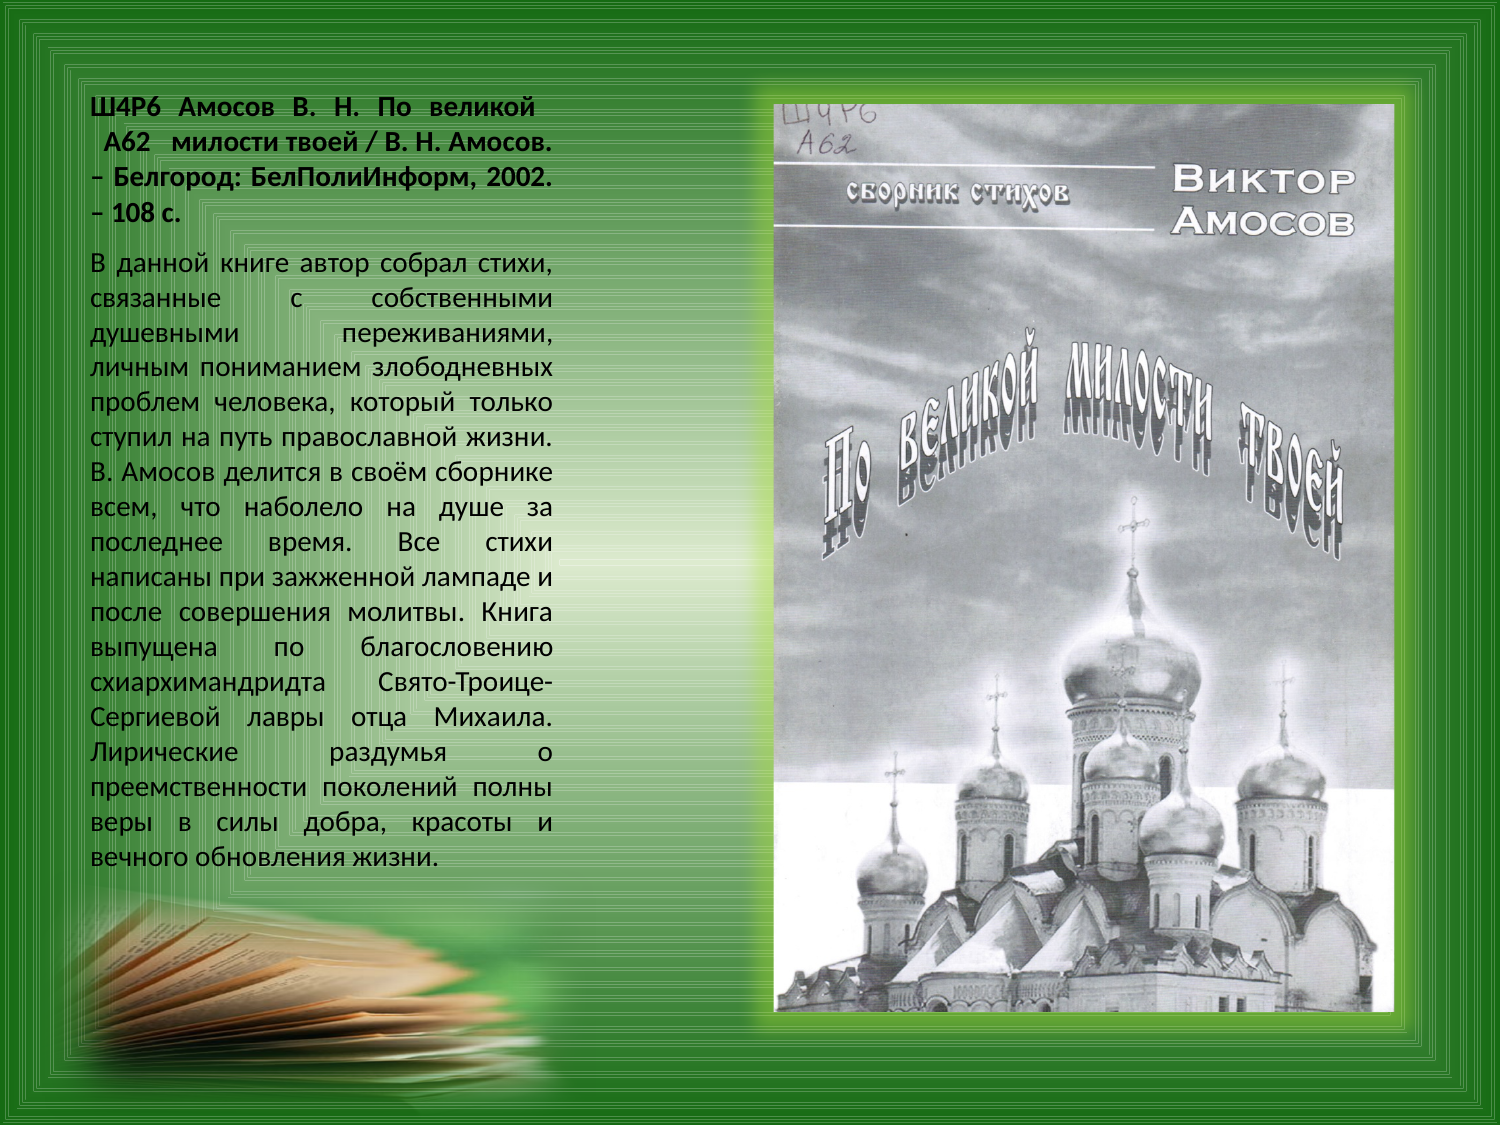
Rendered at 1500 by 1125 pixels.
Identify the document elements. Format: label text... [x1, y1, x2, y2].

picture [41, 866, 597, 1125]
list В данной книге автор собрал стихи, связанные с собственными душевными переживаниями, личным пониманием злободневных проблем человека, который только ступил на путь православной жизни. В. Амосов делится в своём сборнике всем, что наболело на душе за последнее время. Все стихи написаны при зажженной лампаде и после совершения молитвы. Книга выпущена по благословению схиархимандридта Свято-Троице-Сергиевой лавры отца Михаила. Лирические раздумья о преемственности поколений полны веры в силы добра, красоты и вечного обновления жизни. [75, 235, 569, 865]
title Ш4Р6 Амосов В. Н. По великой А62 милости твоей / В. Н. Амосов. – Белгород: БелПолиИнформ, 2002. – 108 с. [75, 44, 569, 235]
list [773, 101, 1395, 1012]
